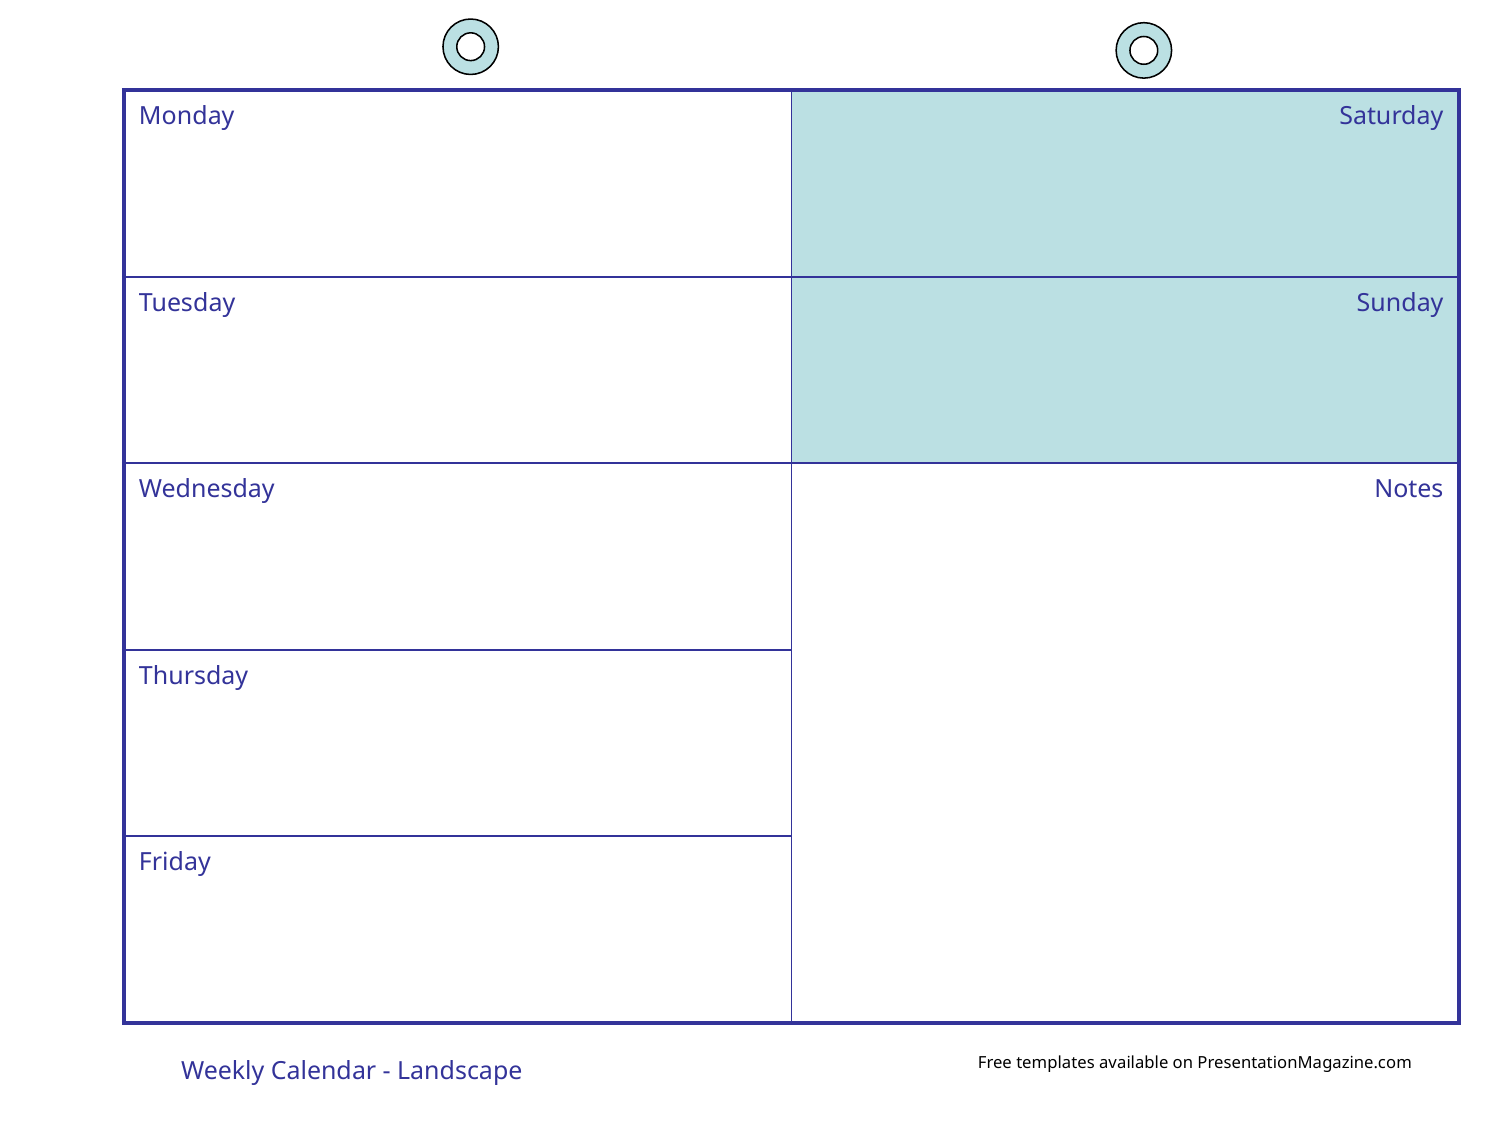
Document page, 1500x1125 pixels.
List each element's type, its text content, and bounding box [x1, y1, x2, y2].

table_cell Wednesday [126, 464, 791, 649]
text_box [1116, 22, 1172, 79]
text_box Free templates available on PresentationMagazine.com [963, 1044, 1428, 1080]
table_cell Thursday [126, 651, 791, 835]
table_cell Tuesday [126, 278, 791, 462]
text_box [442, 19, 499, 75]
table_header Saturday [792, 92, 1457, 276]
table_cell Notes [792, 464, 1457, 1021]
table_header Monday [126, 92, 791, 276]
table_cell Sunday [792, 278, 1457, 462]
text_box Weekly Calendar - Landscape [166, 1046, 538, 1092]
table_cell Friday [126, 837, 791, 1021]
